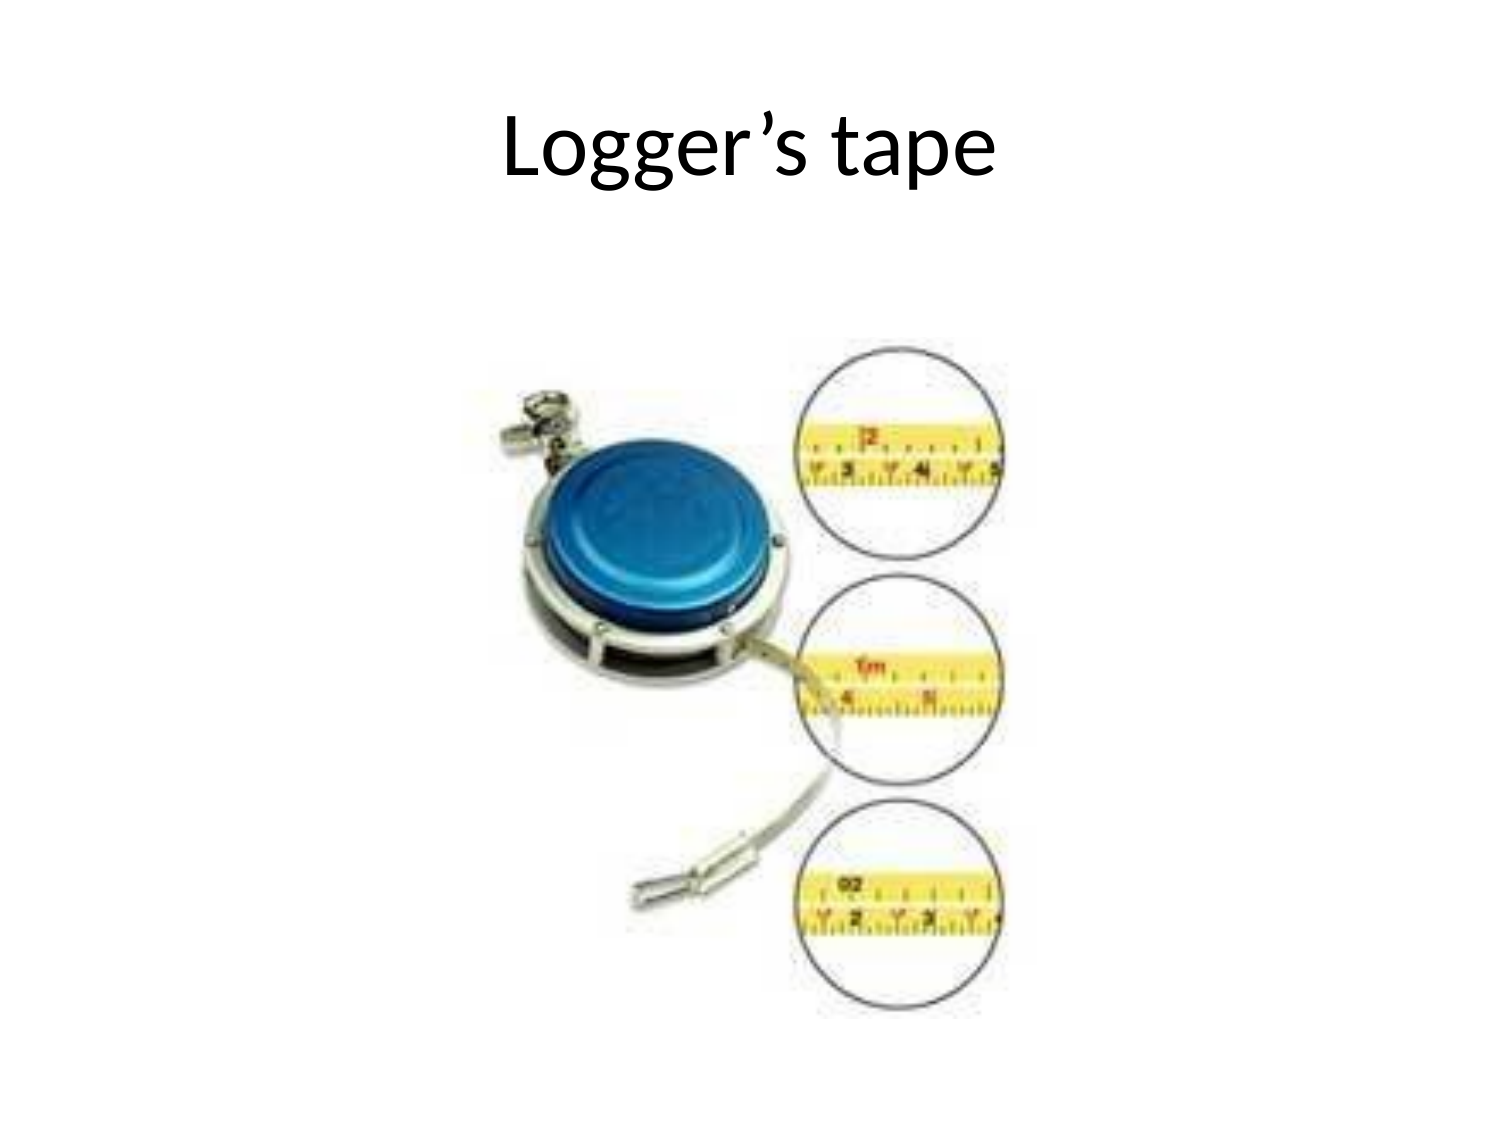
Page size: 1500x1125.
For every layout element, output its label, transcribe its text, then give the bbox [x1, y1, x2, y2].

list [409, 337, 1091, 1019]
title Logger’s tape [75, 45, 1425, 233]
